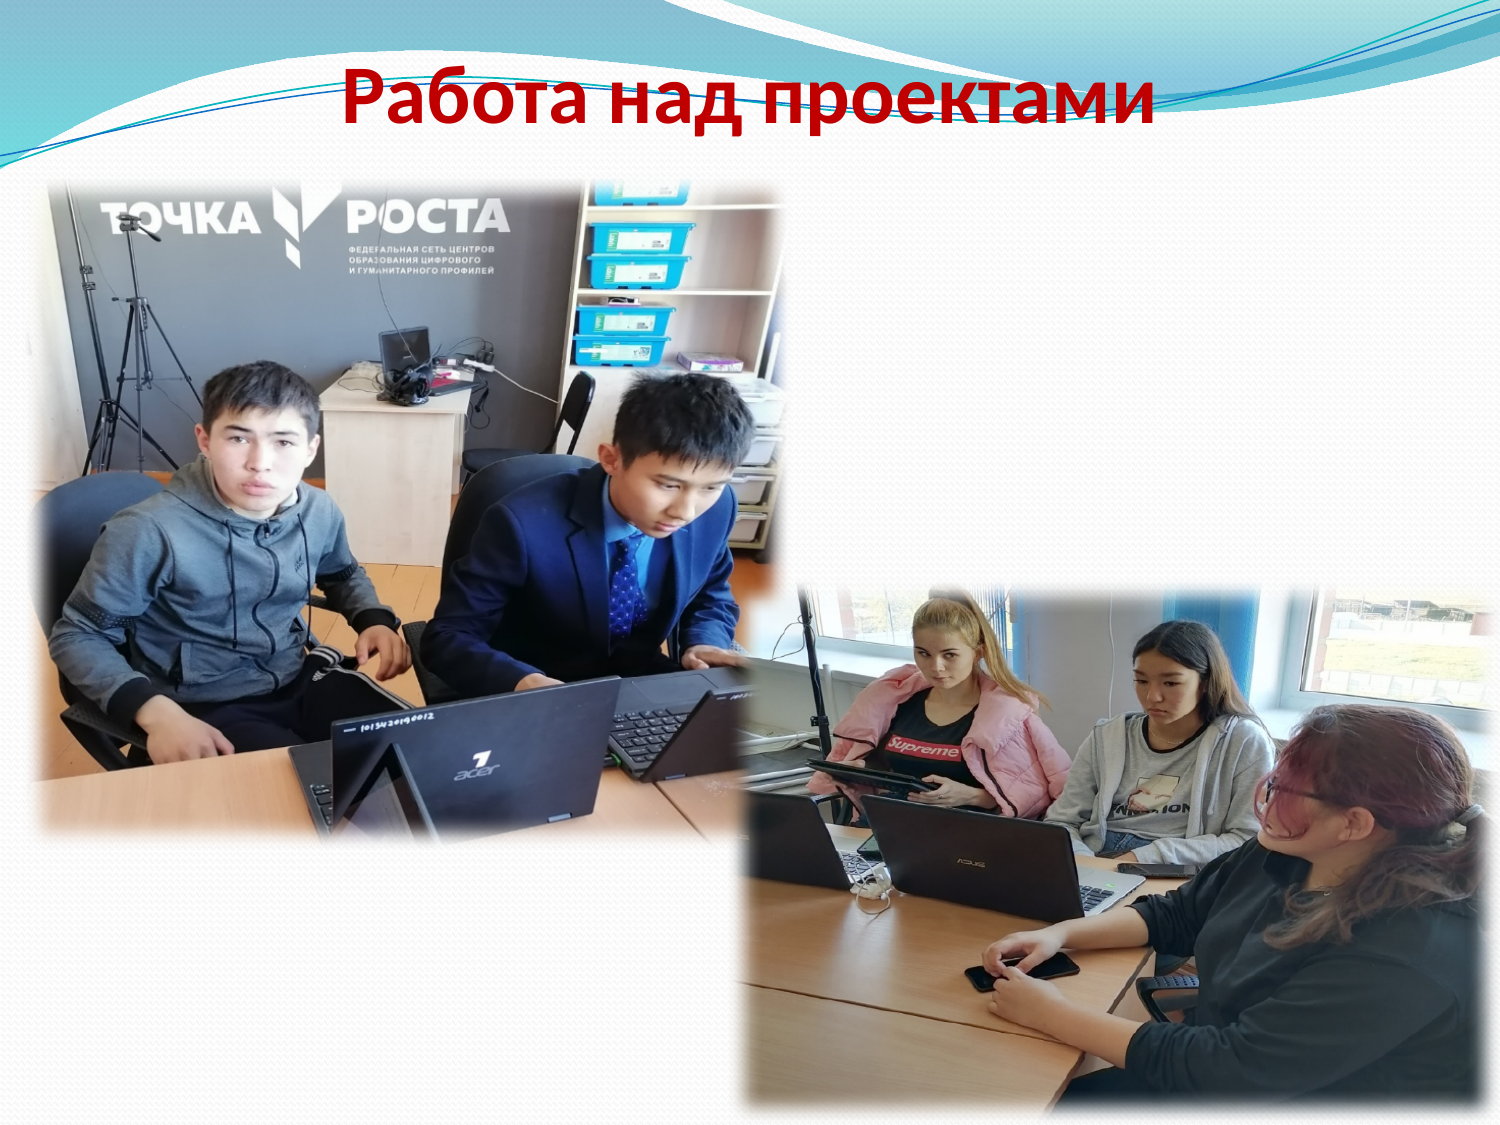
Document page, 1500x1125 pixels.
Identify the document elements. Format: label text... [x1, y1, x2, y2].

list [23, 175, 791, 851]
title Работа над проектами [75, 46, 1425, 141]
picture [726, 577, 1500, 1125]
